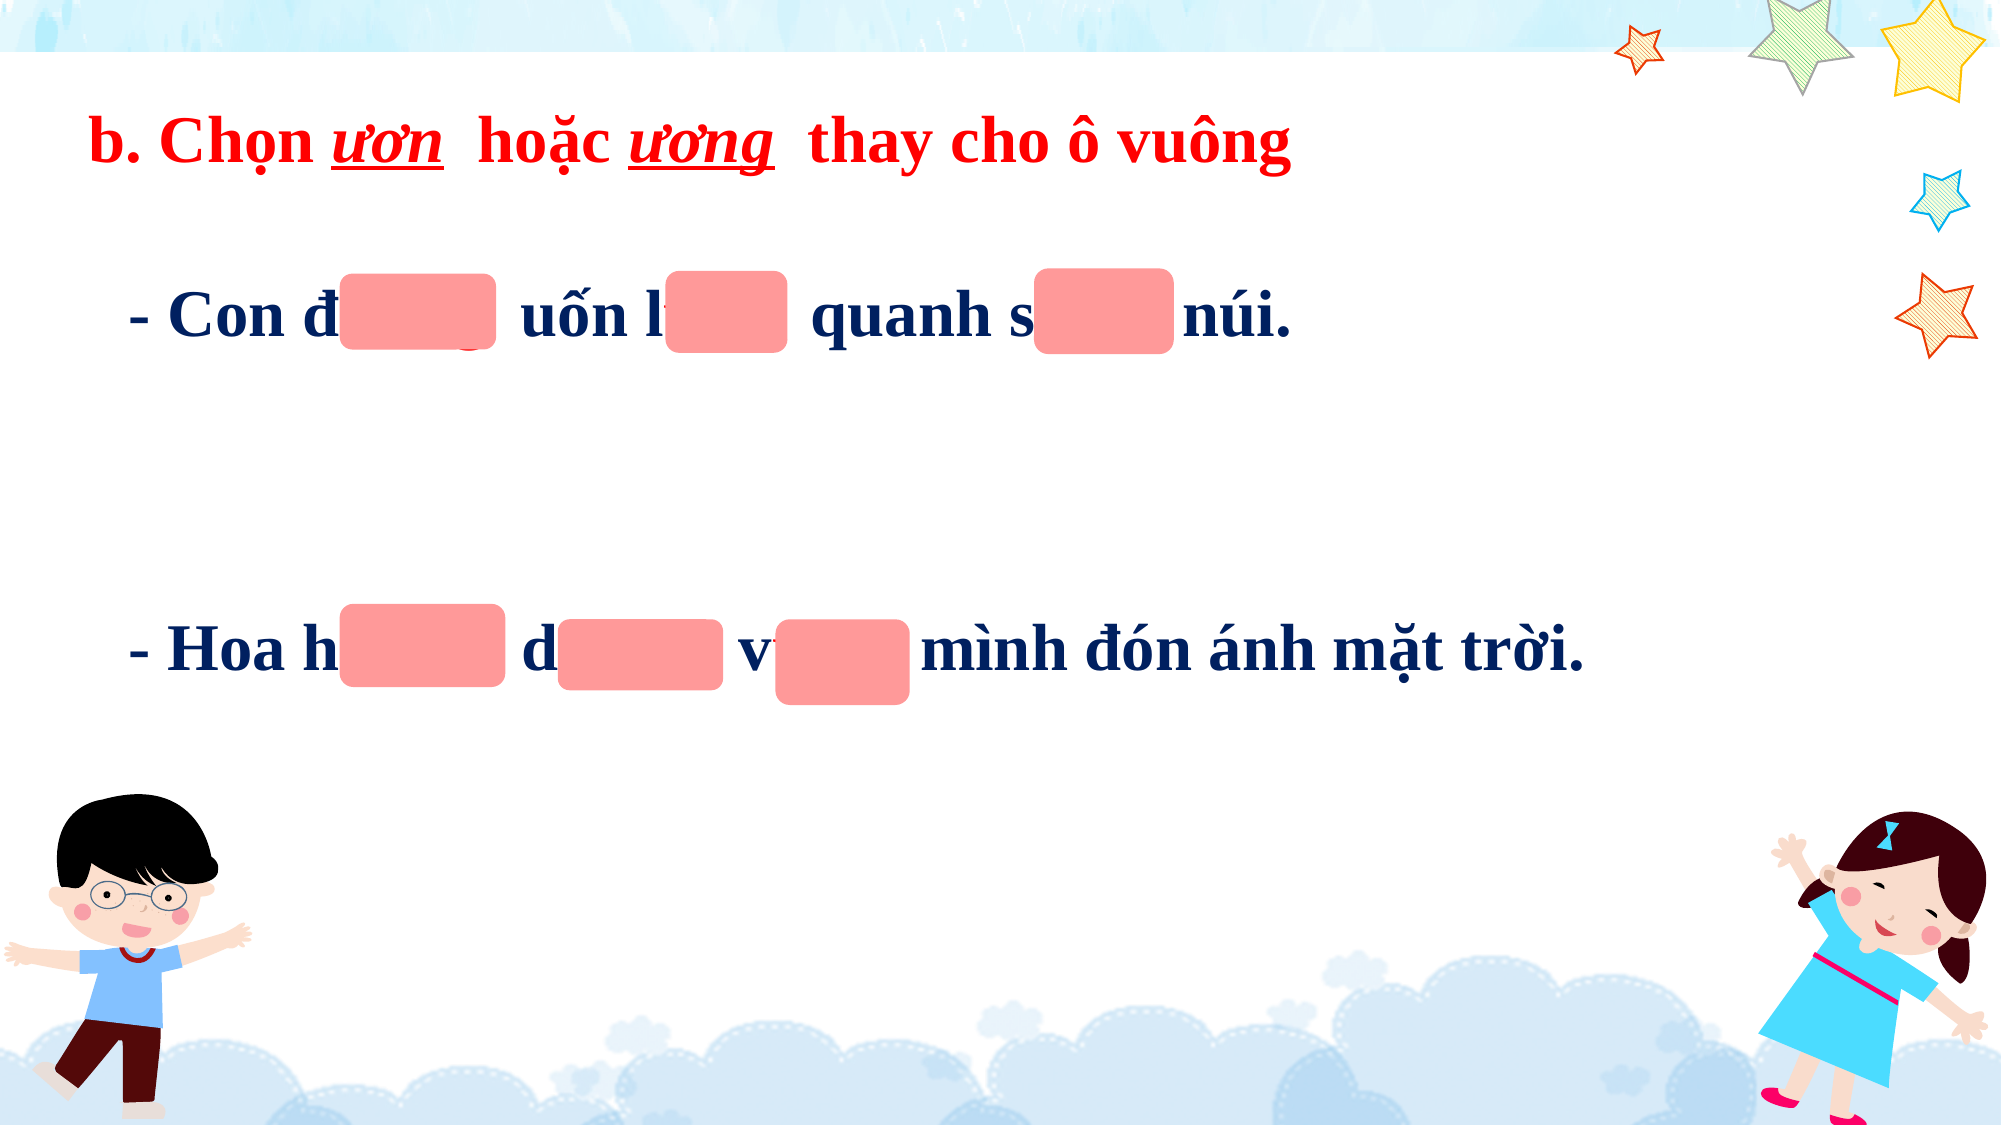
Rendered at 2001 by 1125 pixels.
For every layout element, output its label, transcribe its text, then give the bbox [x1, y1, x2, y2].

picture [0, 0, 2000, 52]
text_box [1909, 169, 1971, 233]
text_box [1747, 52, 1856, 97]
text_box [1893, 271, 1979, 360]
text_box [774, 618, 911, 707]
text_box [338, 272, 498, 351]
text_box [1613, 52, 1665, 76]
picture [0, 794, 2001, 1125]
text_box [338, 602, 507, 689]
text_box [1893, 52, 1976, 104]
text_box - Hoa hướng dương vươn mình đón ánh mặt trời. [108, 594, 1726, 695]
text_box - Con đường uốn lượn quanh sườn núi. [108, 260, 1378, 361]
text_box [664, 269, 789, 354]
text_box [556, 618, 725, 692]
text_box [1032, 267, 1175, 356]
text_box b. Chọn ươn hoặc ương thay cho ô vuông [68, 85, 1726, 186]
